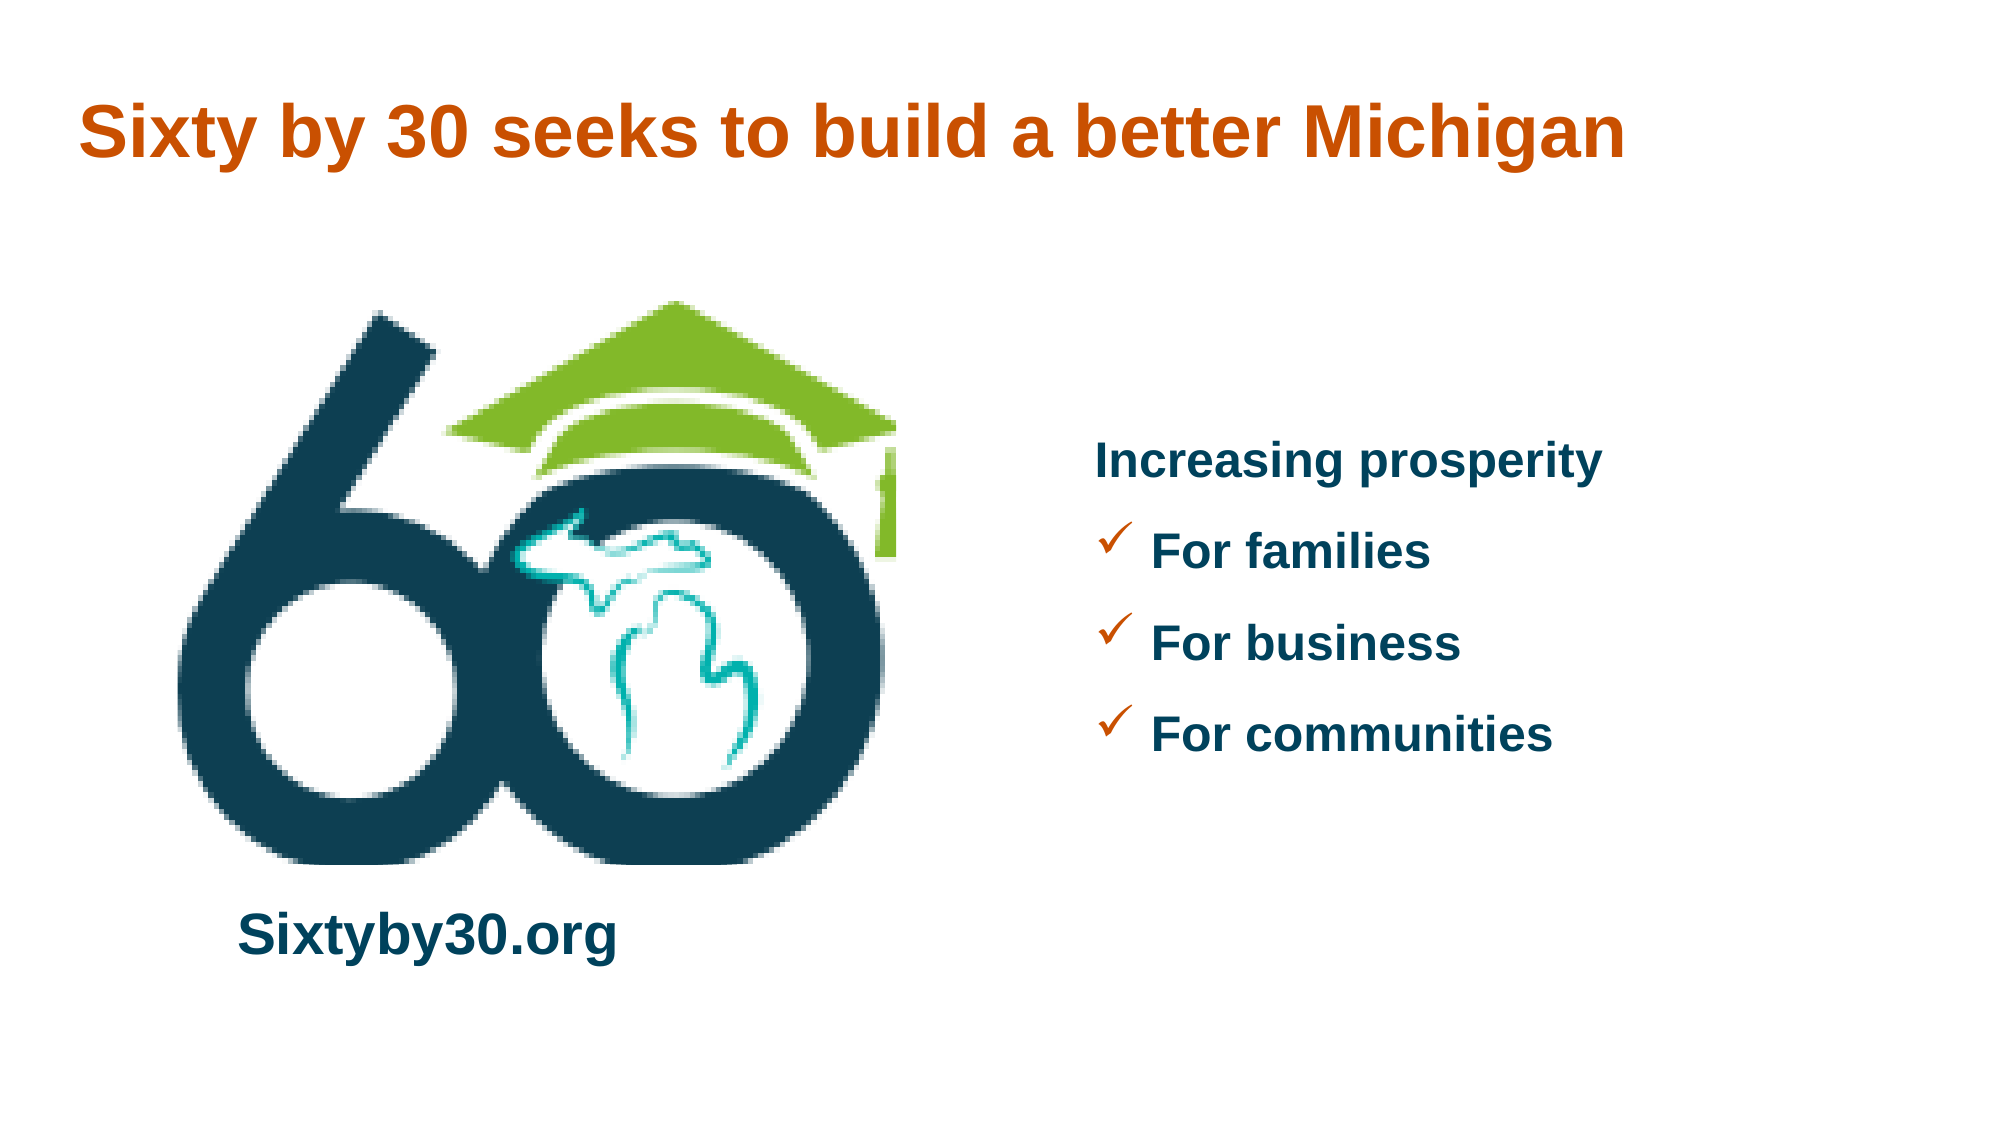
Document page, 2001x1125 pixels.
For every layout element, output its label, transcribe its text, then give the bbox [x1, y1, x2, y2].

text_box Sixtyby30.org [222, 889, 1224, 974]
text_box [177, 300, 1762, 889]
text_box Sixty by 30 seeks to build a better Michigan [64, 85, 1917, 224]
